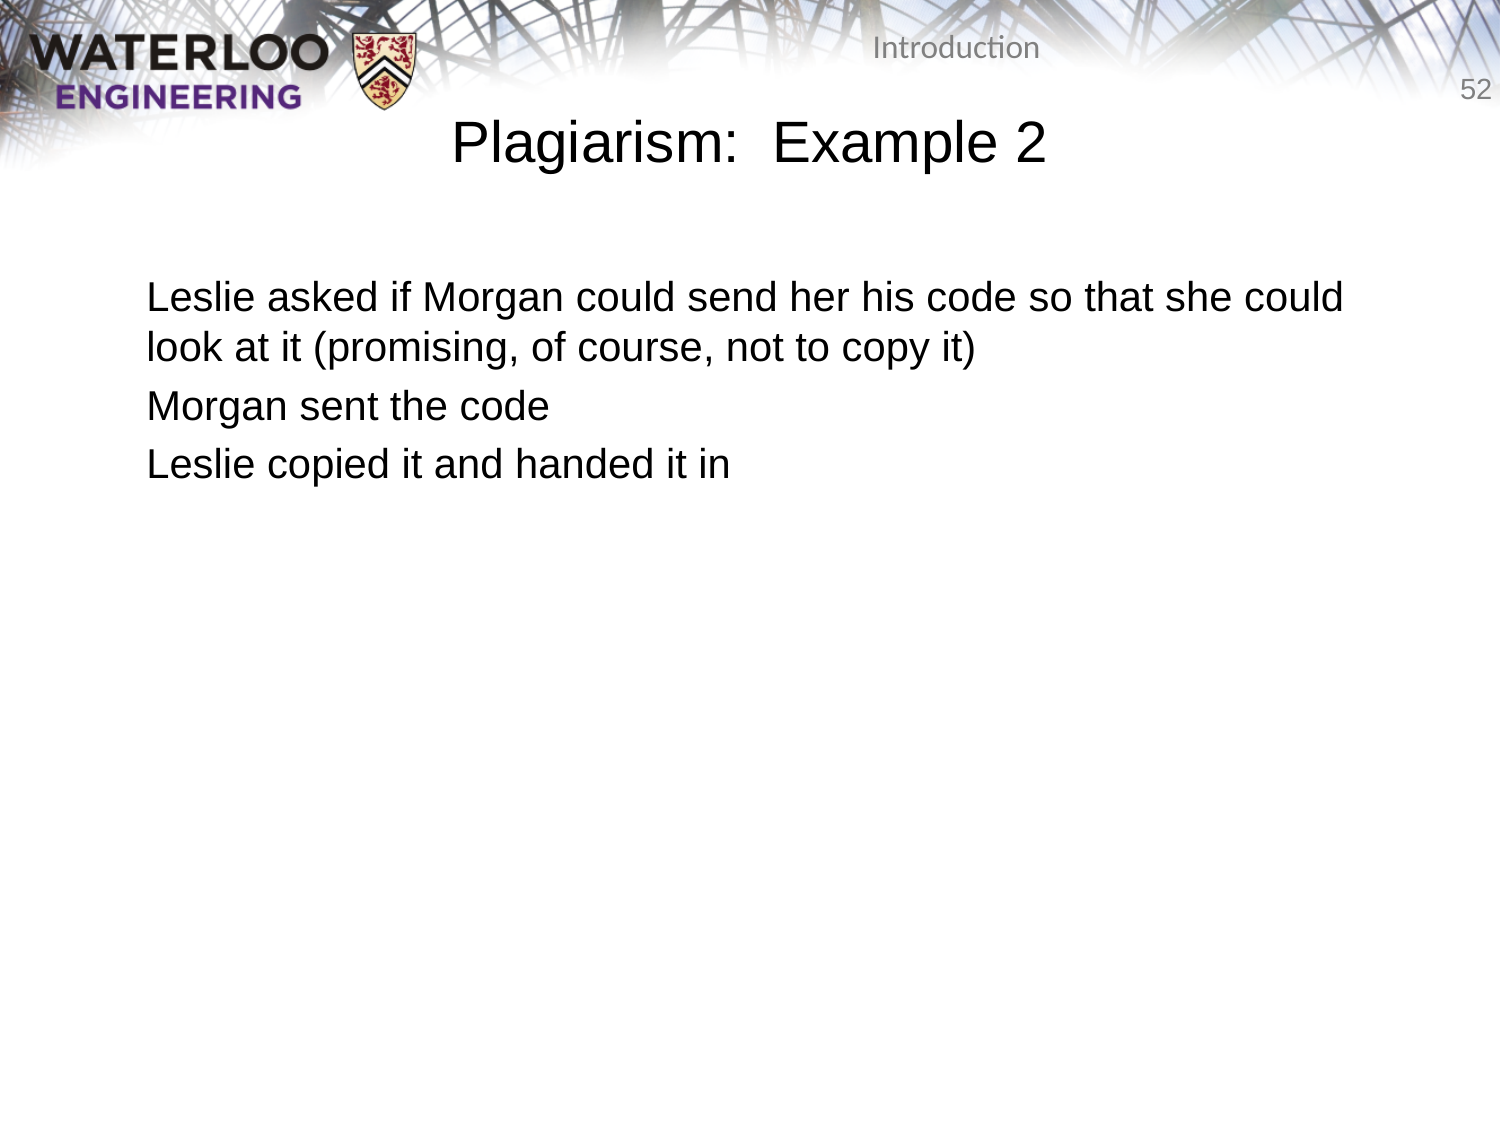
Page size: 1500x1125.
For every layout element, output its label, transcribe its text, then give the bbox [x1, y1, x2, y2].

list Leslie asked if Morgan could send her his code so that she could look at it (promising, of course, not to copy it) Morgan sent the code Leslie copied it and handed it in [74, 262, 1426, 1006]
picture [0, 0, 1500, 1125]
title Plagiarism: Example 2 [74, 44, 1426, 233]
